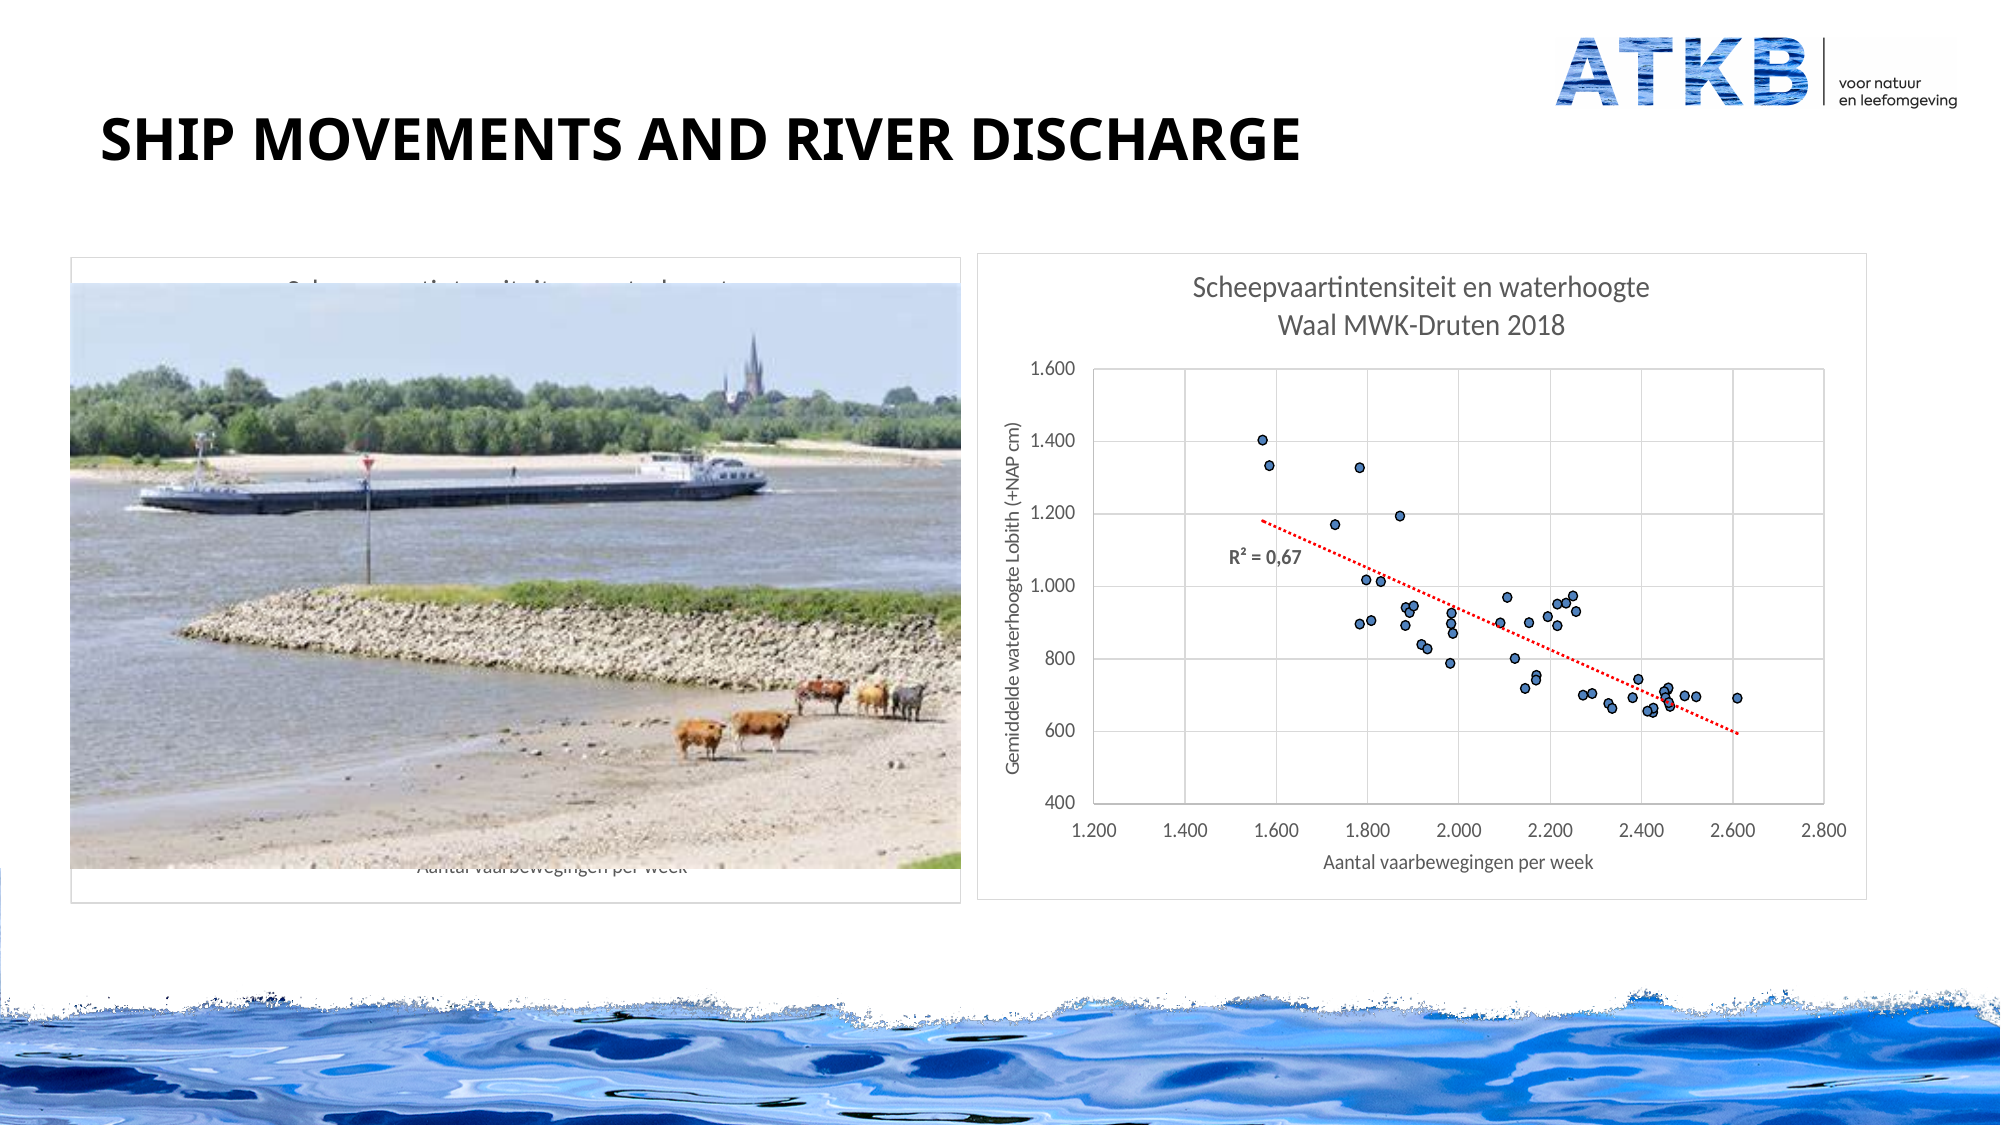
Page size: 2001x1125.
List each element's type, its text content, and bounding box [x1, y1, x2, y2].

picture [1555, 37, 1957, 109]
picture [2, 252, 2000, 1125]
text_box SHIP movements and river discharge [85, 102, 1934, 199]
